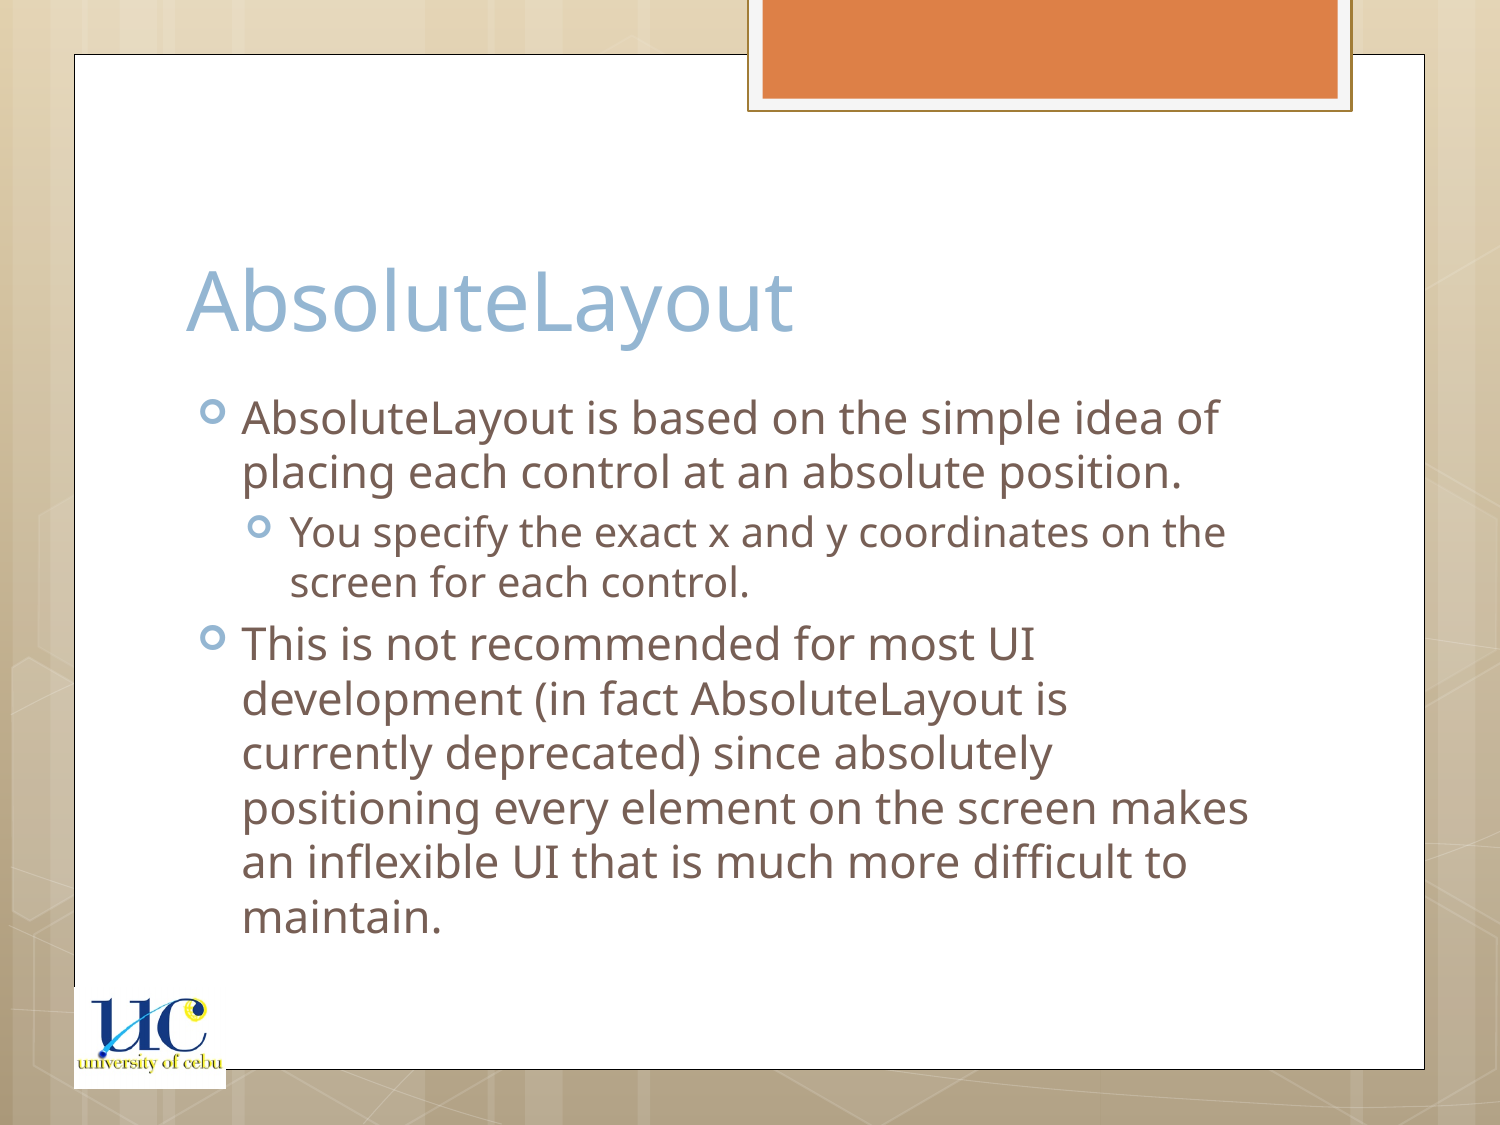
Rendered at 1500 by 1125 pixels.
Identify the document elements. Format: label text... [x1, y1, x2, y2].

title AbsoluteLayout [171, 168, 1324, 357]
picture [74, 987, 226, 1089]
list AbsoluteLayout is based on the simple idea of placing each control at an absolute position. You specify the exact x and y coordinates on the screen for each control. This is not recommended for most UI development (in fact AbsoluteLayout is currently deprecated) since absolutely positioning every element on the screen makes an inflexible UI that is much more difficult to maintain. [171, 381, 1283, 957]
